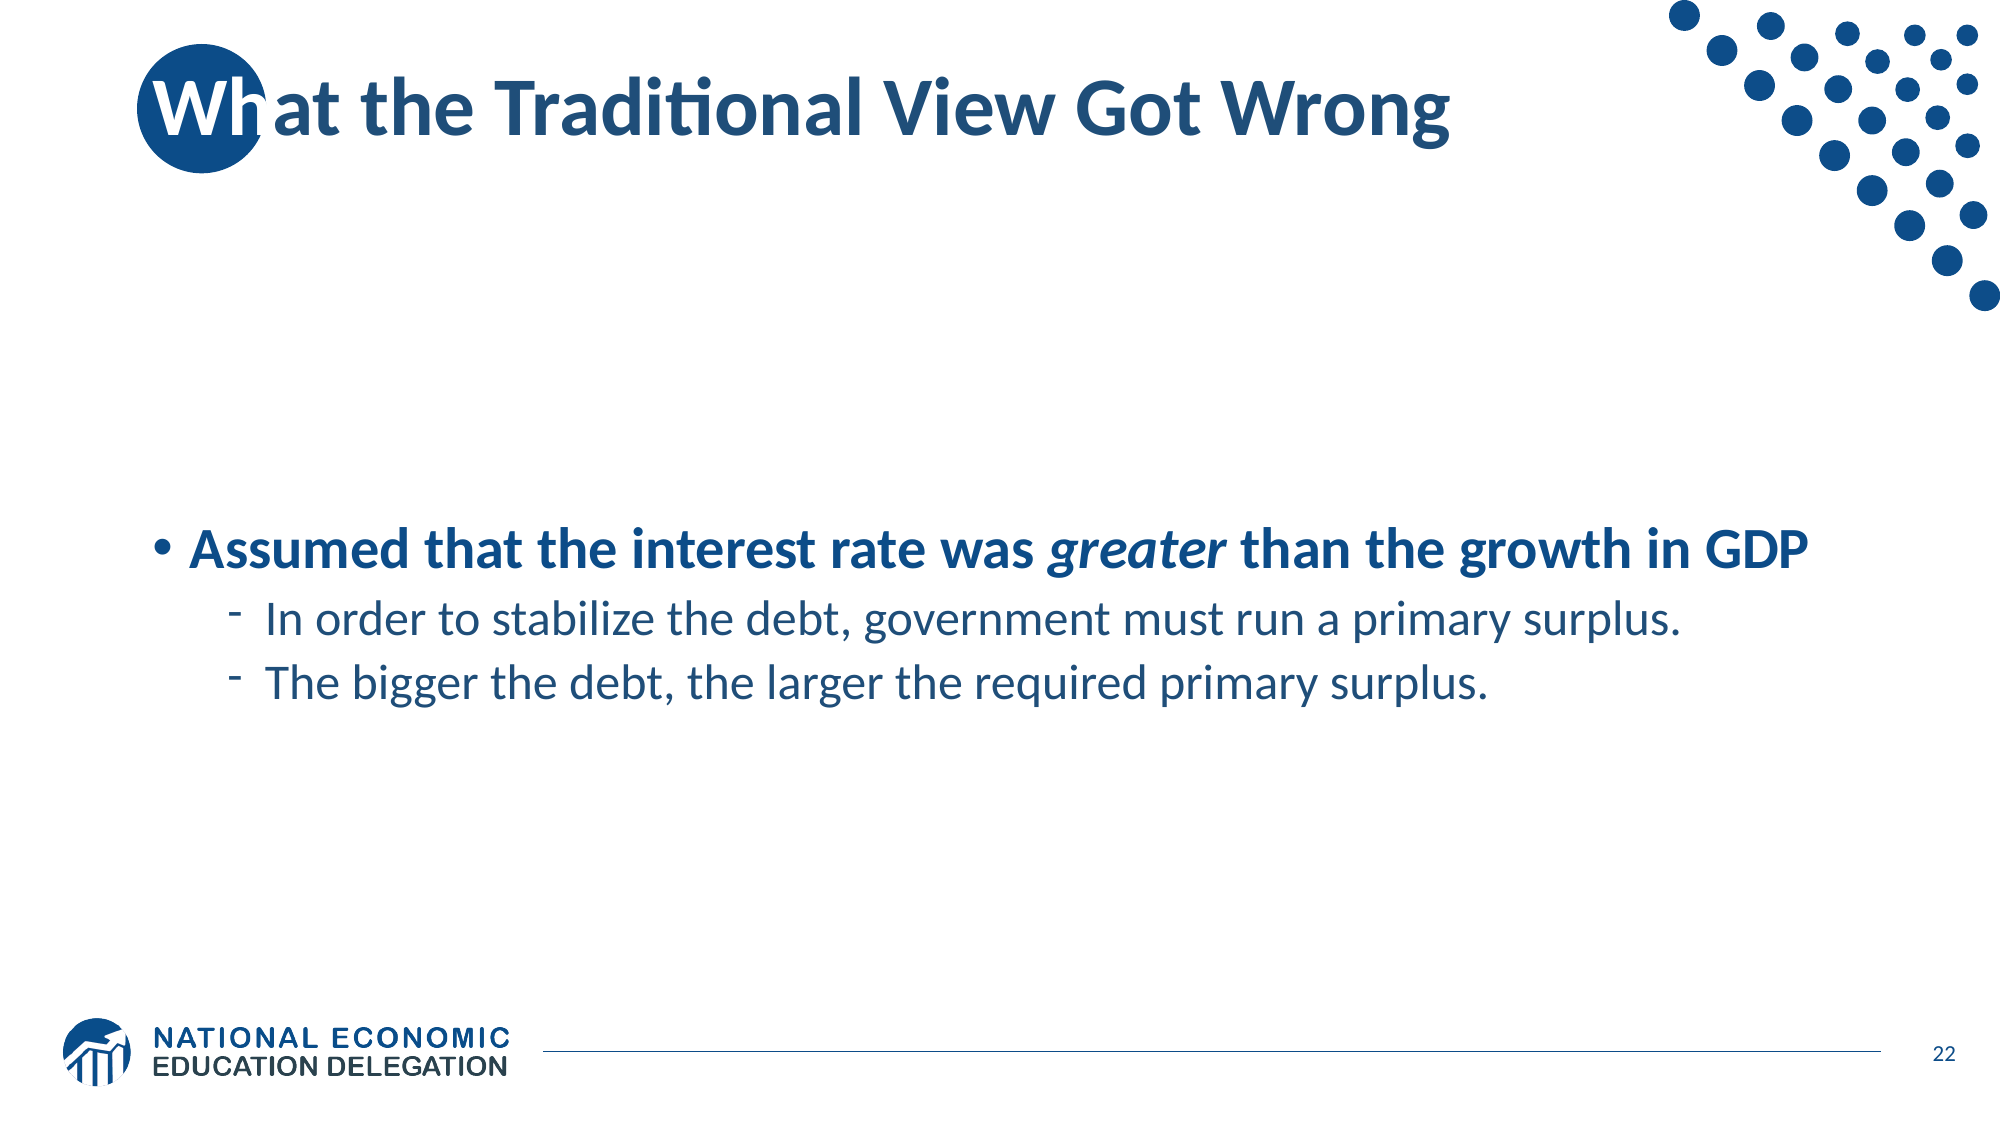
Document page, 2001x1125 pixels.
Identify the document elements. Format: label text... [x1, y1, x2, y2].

slide_number 22 [1521, 1022, 1972, 1082]
picture [55, 1013, 520, 1091]
list Assumed that the interest rate was greater than the growth in GDP In order to stabilize the debt, government must run a primary surplus. The bigger the debt, the larger the required primary surplus. [137, 257, 1894, 972]
title What the Traditional View Got Wrong [137, 0, 1863, 218]
